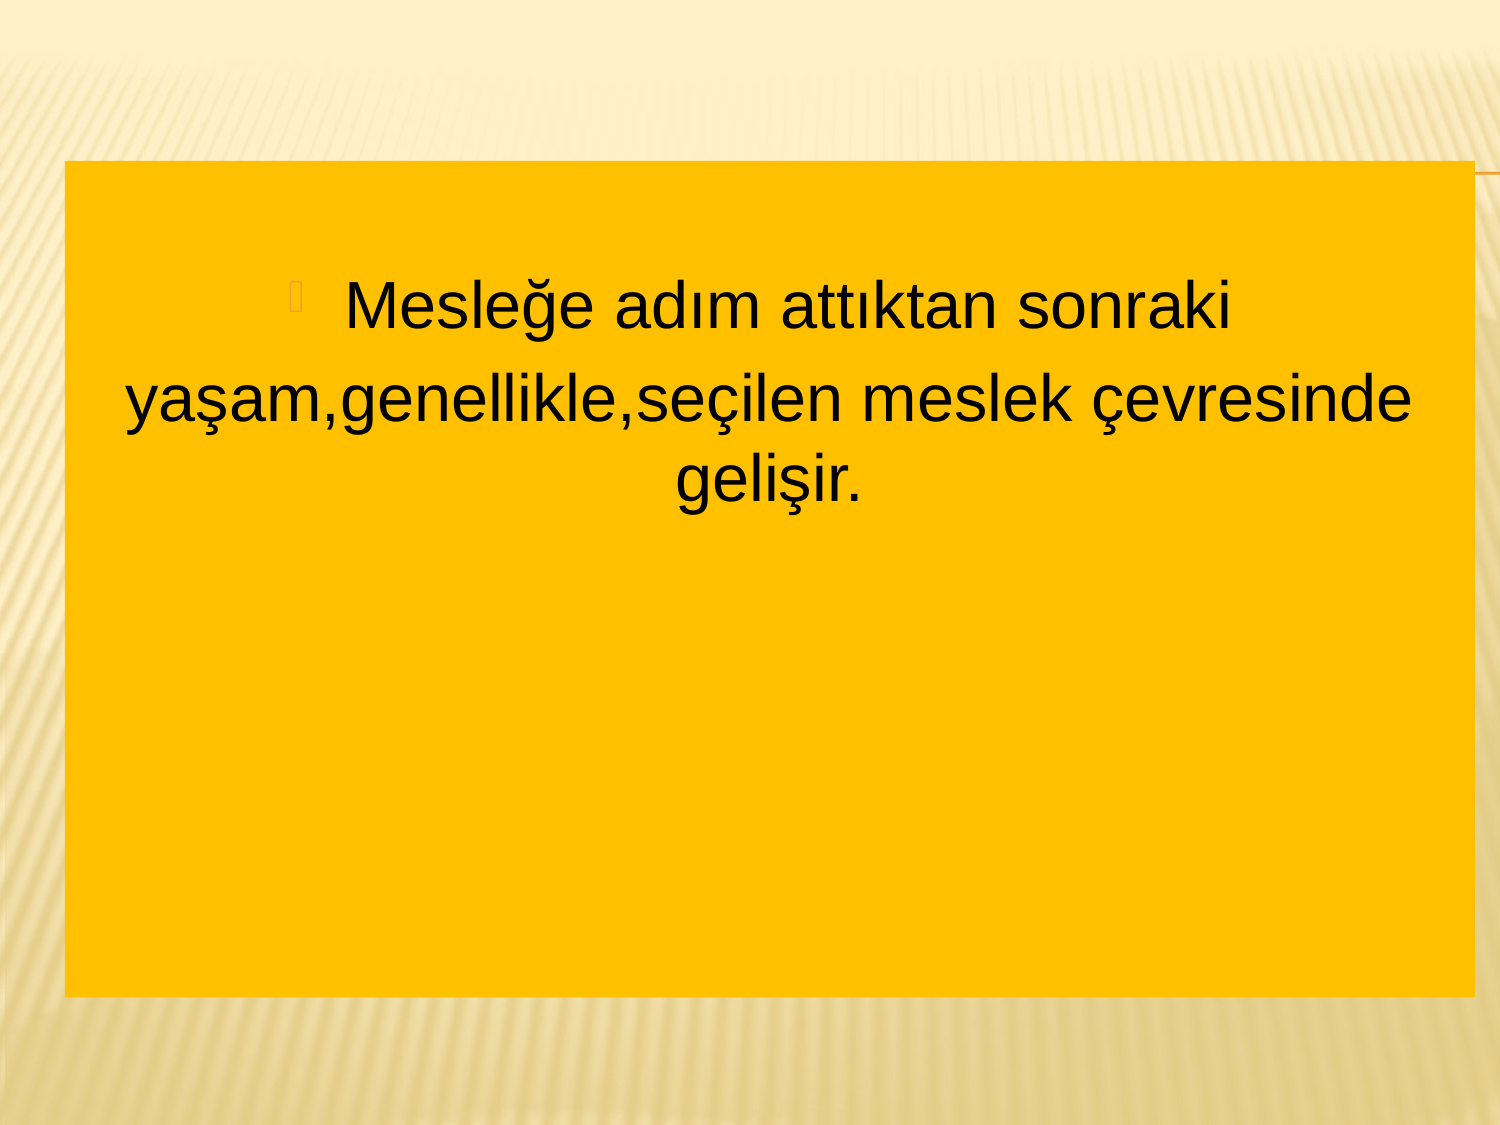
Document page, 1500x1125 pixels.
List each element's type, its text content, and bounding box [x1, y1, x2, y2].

list Mesleğe adım attıktan sonraki yaşam,genellikle,seçilen meslek çevresinde gelişir. [64, 160, 1475, 998]
